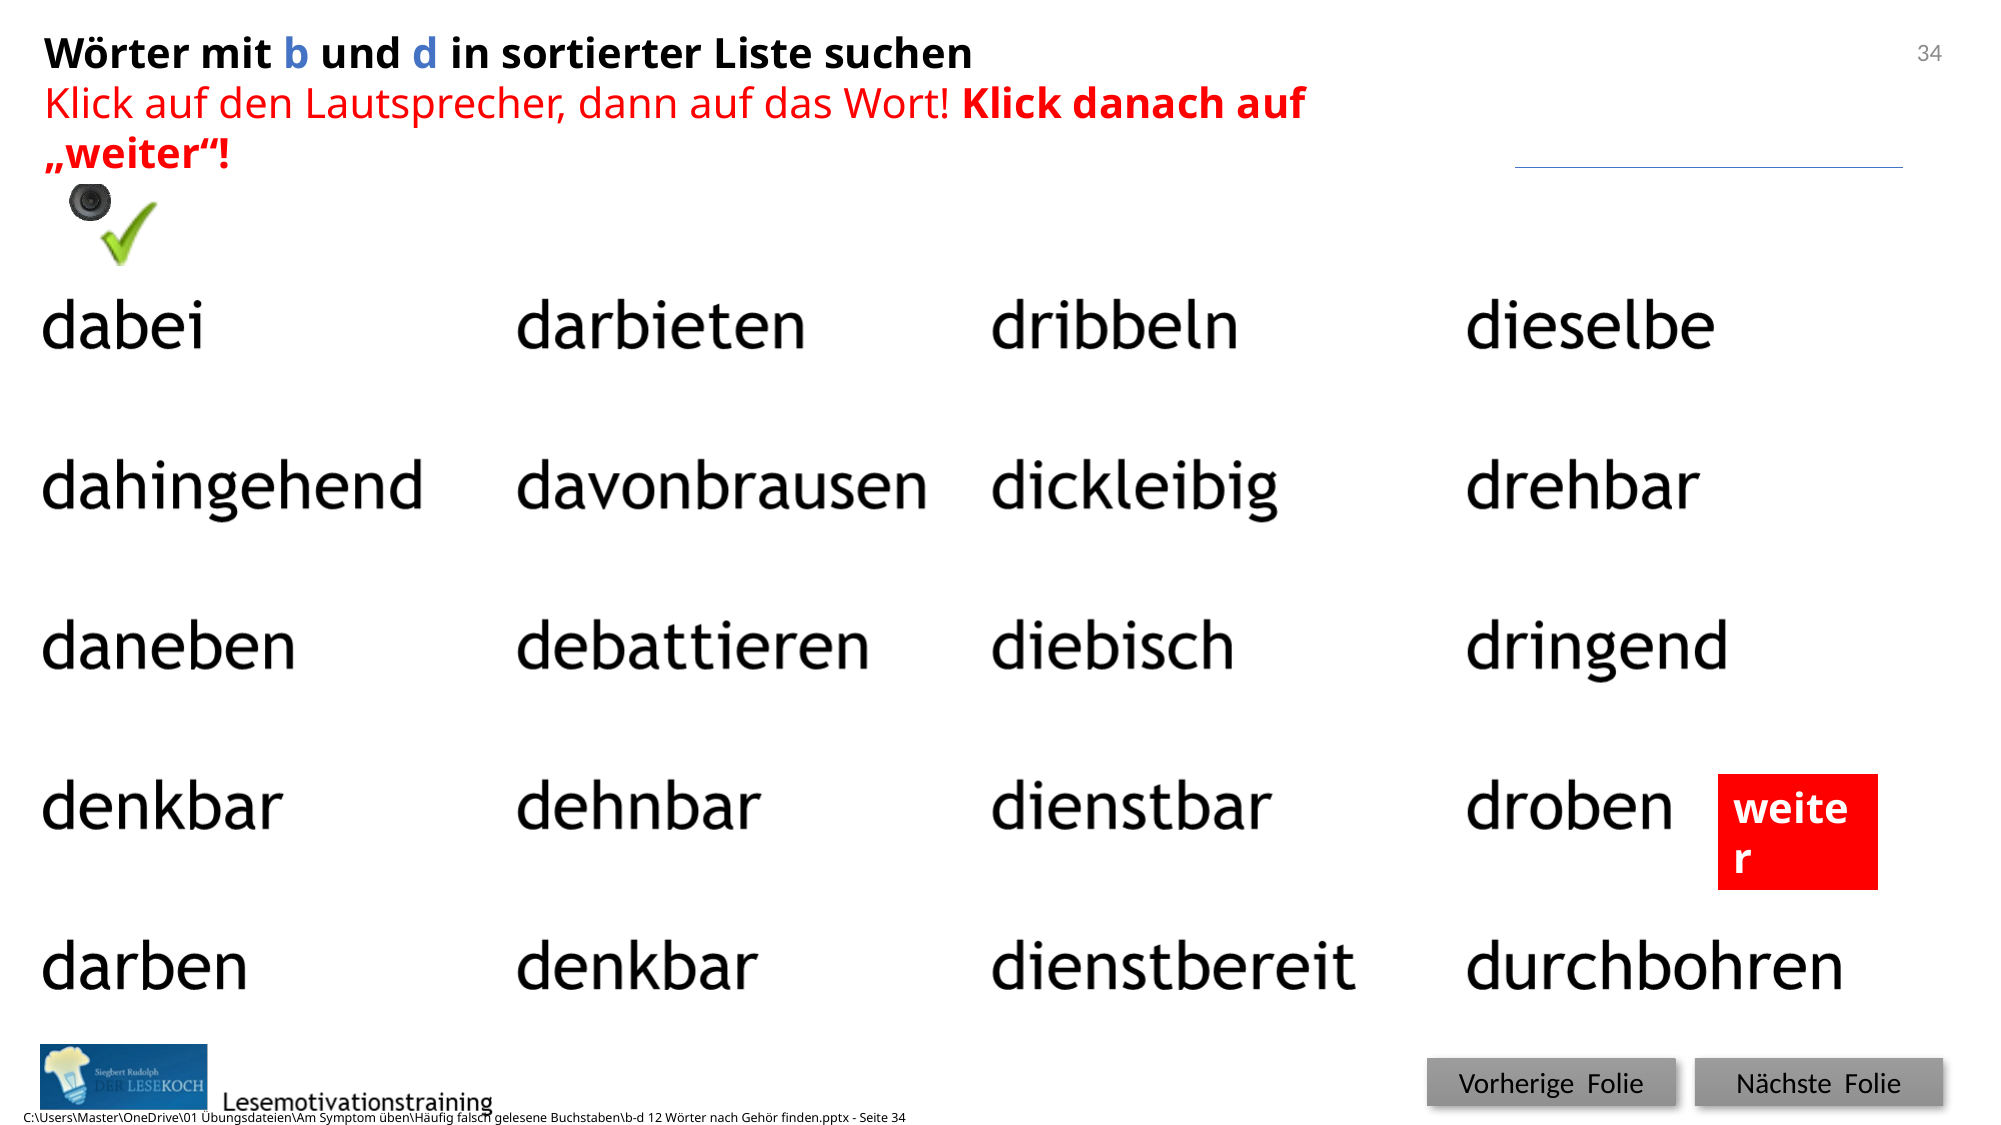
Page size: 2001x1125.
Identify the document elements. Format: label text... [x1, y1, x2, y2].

text_box Nächste Folie [1694, 1057, 1944, 1106]
text_box C:\Users\Master\OneDrive\01 Übungsdateien\Am Symptom üben\Häufig falsch gelesene Buchstaben\b-d 12 Wörter nach Gehör finden.pptx - Seite 34 [508, 1102, 920, 1125]
text_box Vorherige Folie [1427, 1058, 1676, 1107]
slide_number 34 [1607, 21, 1958, 82]
picture [445, 37, 526, 118]
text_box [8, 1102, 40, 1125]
text_box Wörter mit b und d in sortierter Liste suchen Klick auf den Lautsprecher, dann auf das Wort! Klick danach auf „weiter“! [29, 19, 1515, 184]
picture [284, 37, 364, 118]
picture [0, 180, 1886, 1125]
